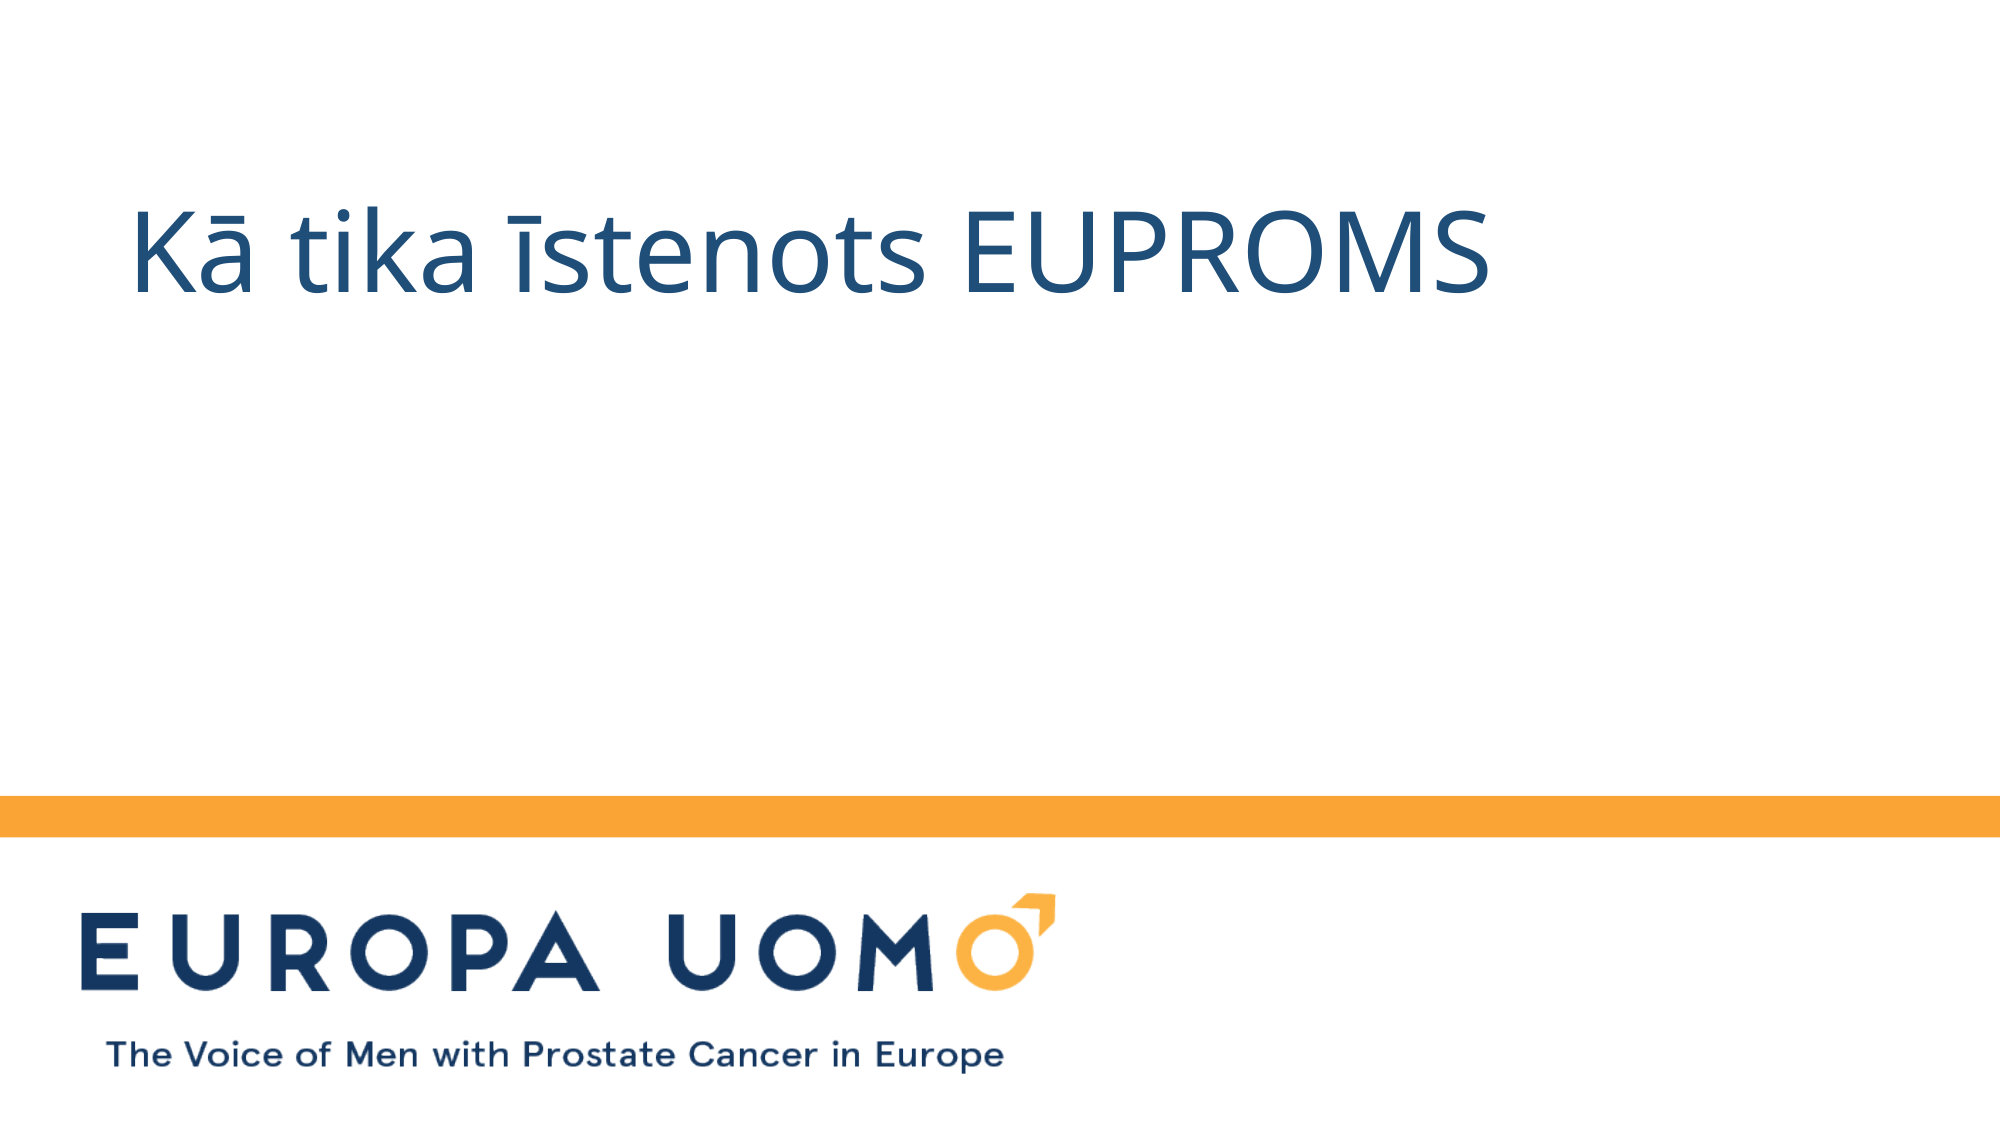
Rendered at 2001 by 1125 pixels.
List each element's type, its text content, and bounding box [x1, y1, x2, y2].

text_box [0, 795, 2000, 838]
picture [53, 893, 1057, 1077]
text_box Kā tika īstenots EUPROMS [112, 35, 1966, 753]
